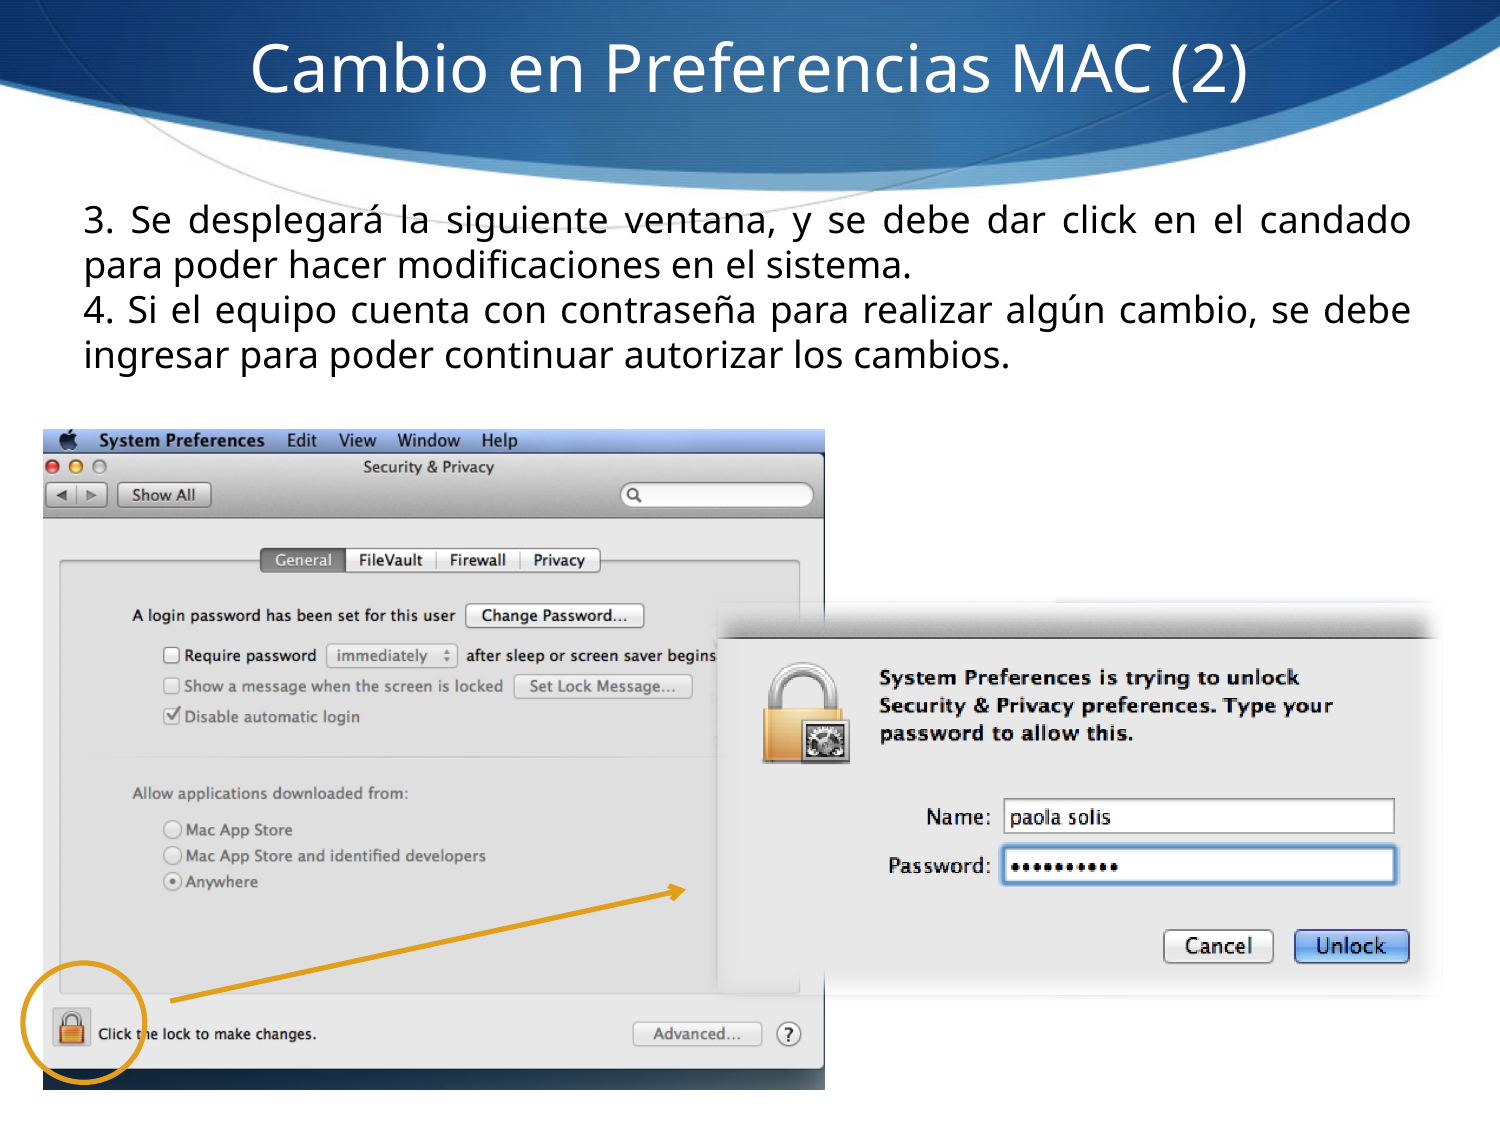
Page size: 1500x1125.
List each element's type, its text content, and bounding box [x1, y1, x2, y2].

text_box 3. Se desplegará la siguiente ventana, y se debe dar click en el candado para poder hacer modificaciones en el sistema. 4. Si el equipo cuenta con contraseña para realizar algún cambio, se debe ingresar para poder continuar autorizar los cambios. [68, 188, 1428, 384]
text_box Cambio en Preferencias MAC (2) [74, 18, 1425, 206]
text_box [169, 888, 687, 1002]
picture [0, 0, 1500, 1125]
